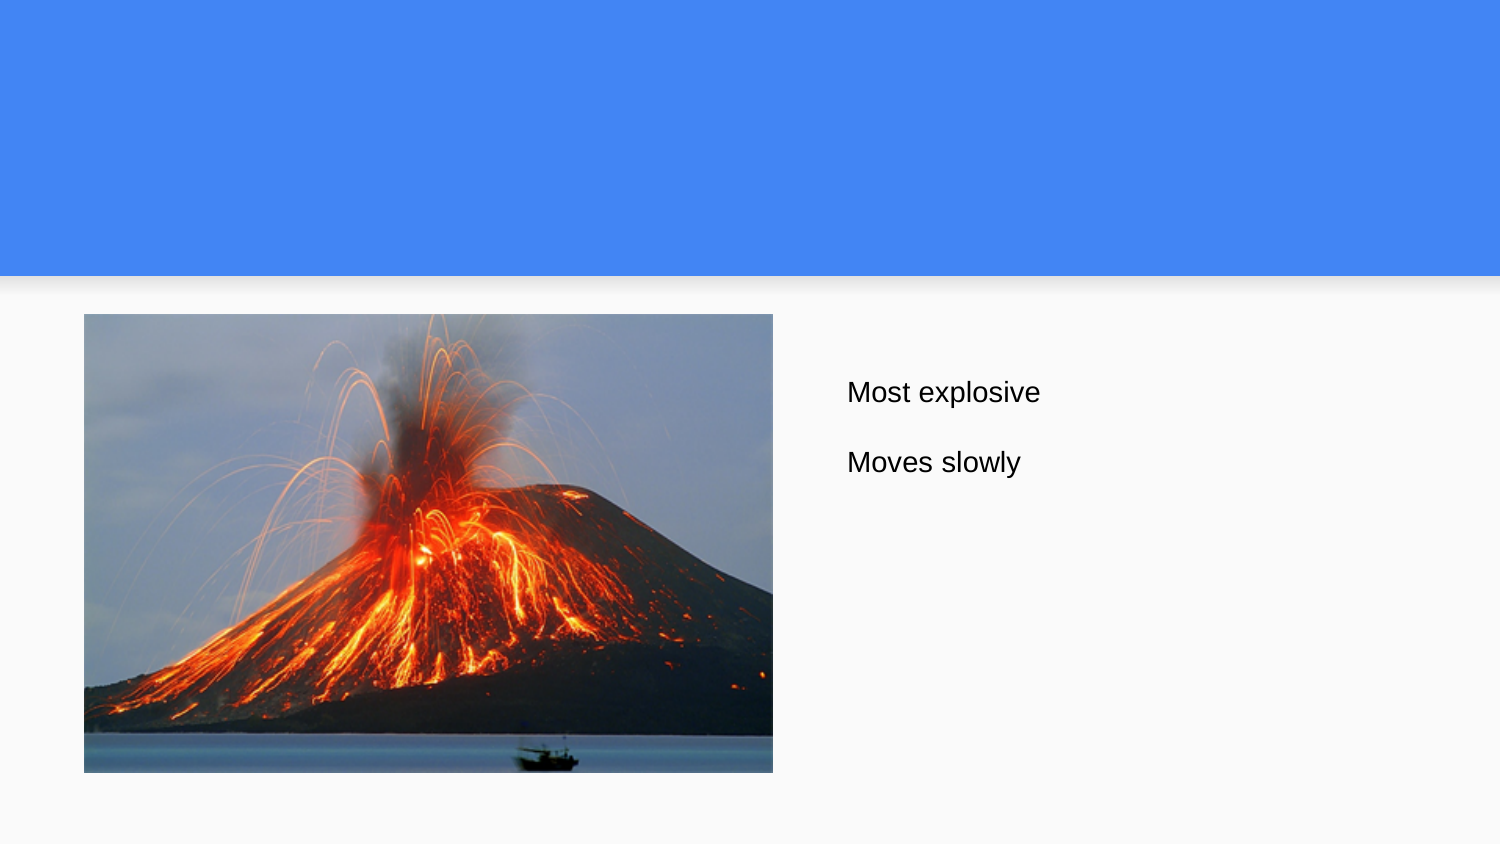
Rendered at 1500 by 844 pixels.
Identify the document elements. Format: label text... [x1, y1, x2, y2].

text_box Most explosive Moves slowly [832, 358, 1208, 546]
picture [84, 314, 773, 773]
